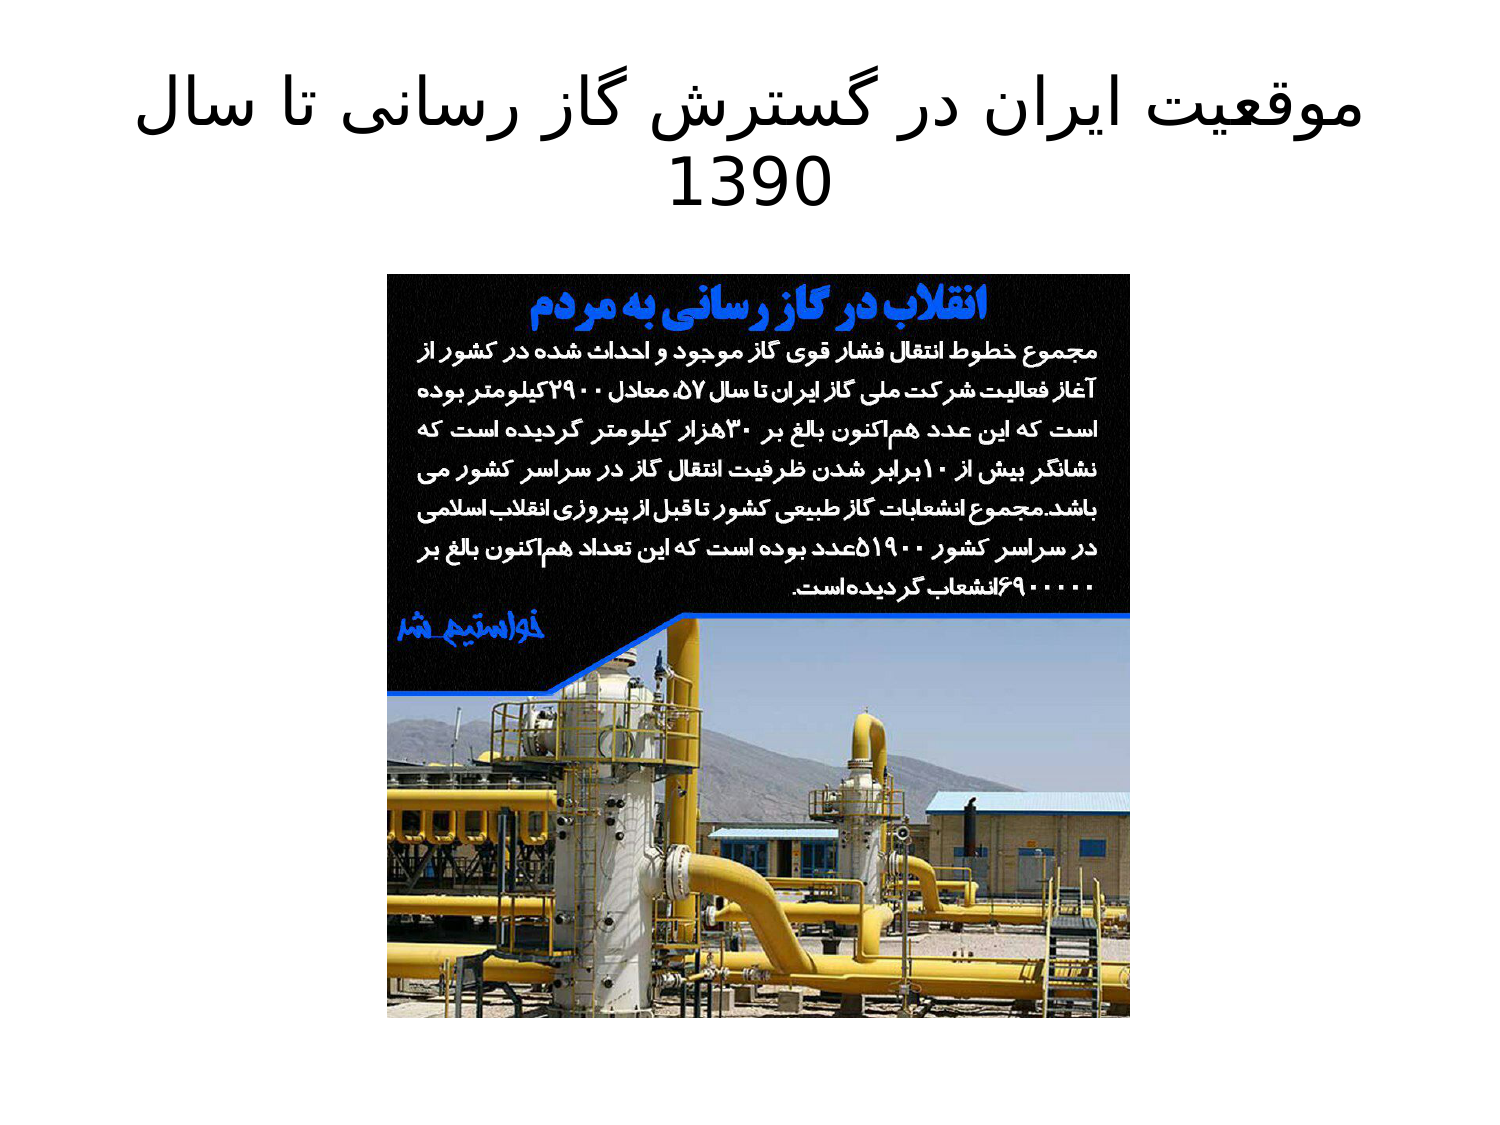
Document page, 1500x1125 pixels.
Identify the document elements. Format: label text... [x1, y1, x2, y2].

title موقعیت ایران در گسترش گاز رسانی تا سال 1390 [75, 45, 1425, 233]
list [387, 274, 1131, 1018]
